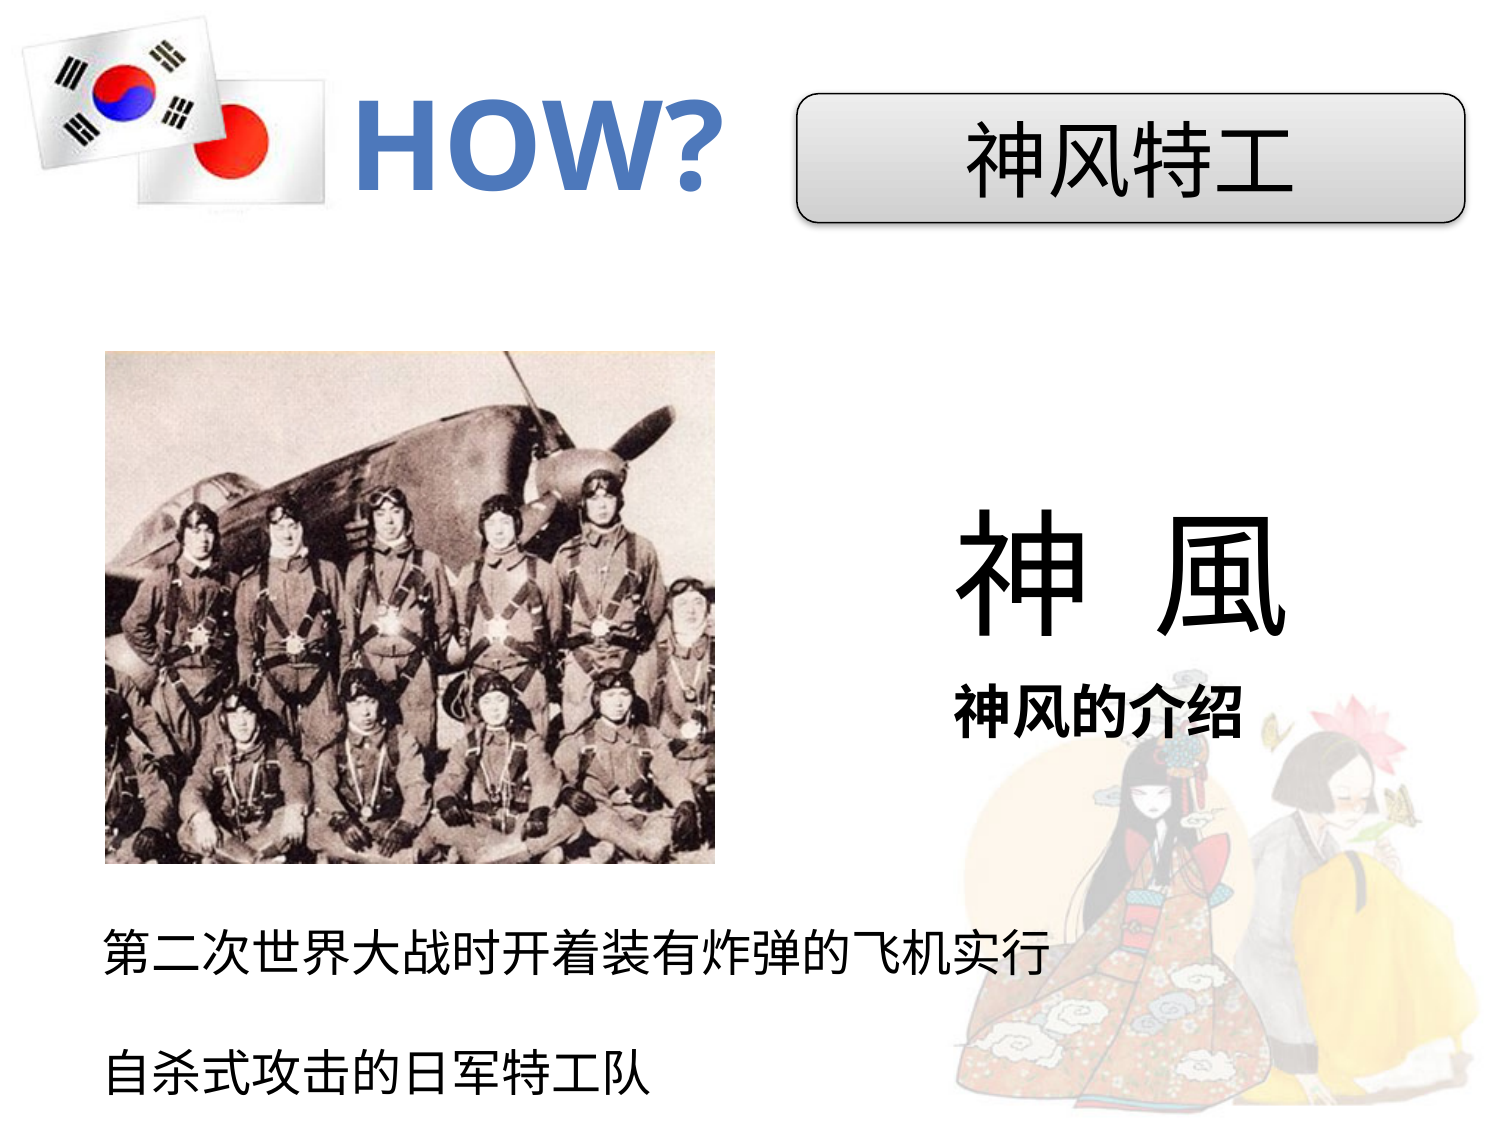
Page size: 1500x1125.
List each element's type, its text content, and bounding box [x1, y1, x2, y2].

title how? [128, 46, 945, 235]
text_box 神风特工 [796, 92, 1466, 224]
text_box 神风的介绍 [872, 667, 1261, 753]
picture [0, 0, 1500, 1125]
text_box 第二次世界大战时开着装有炸弹的飞机实行 自杀式攻击的日军特工队 [86, 913, 1067, 1125]
text_box 神 [938, 480, 1106, 661]
text_box 風 [1137, 480, 1305, 661]
